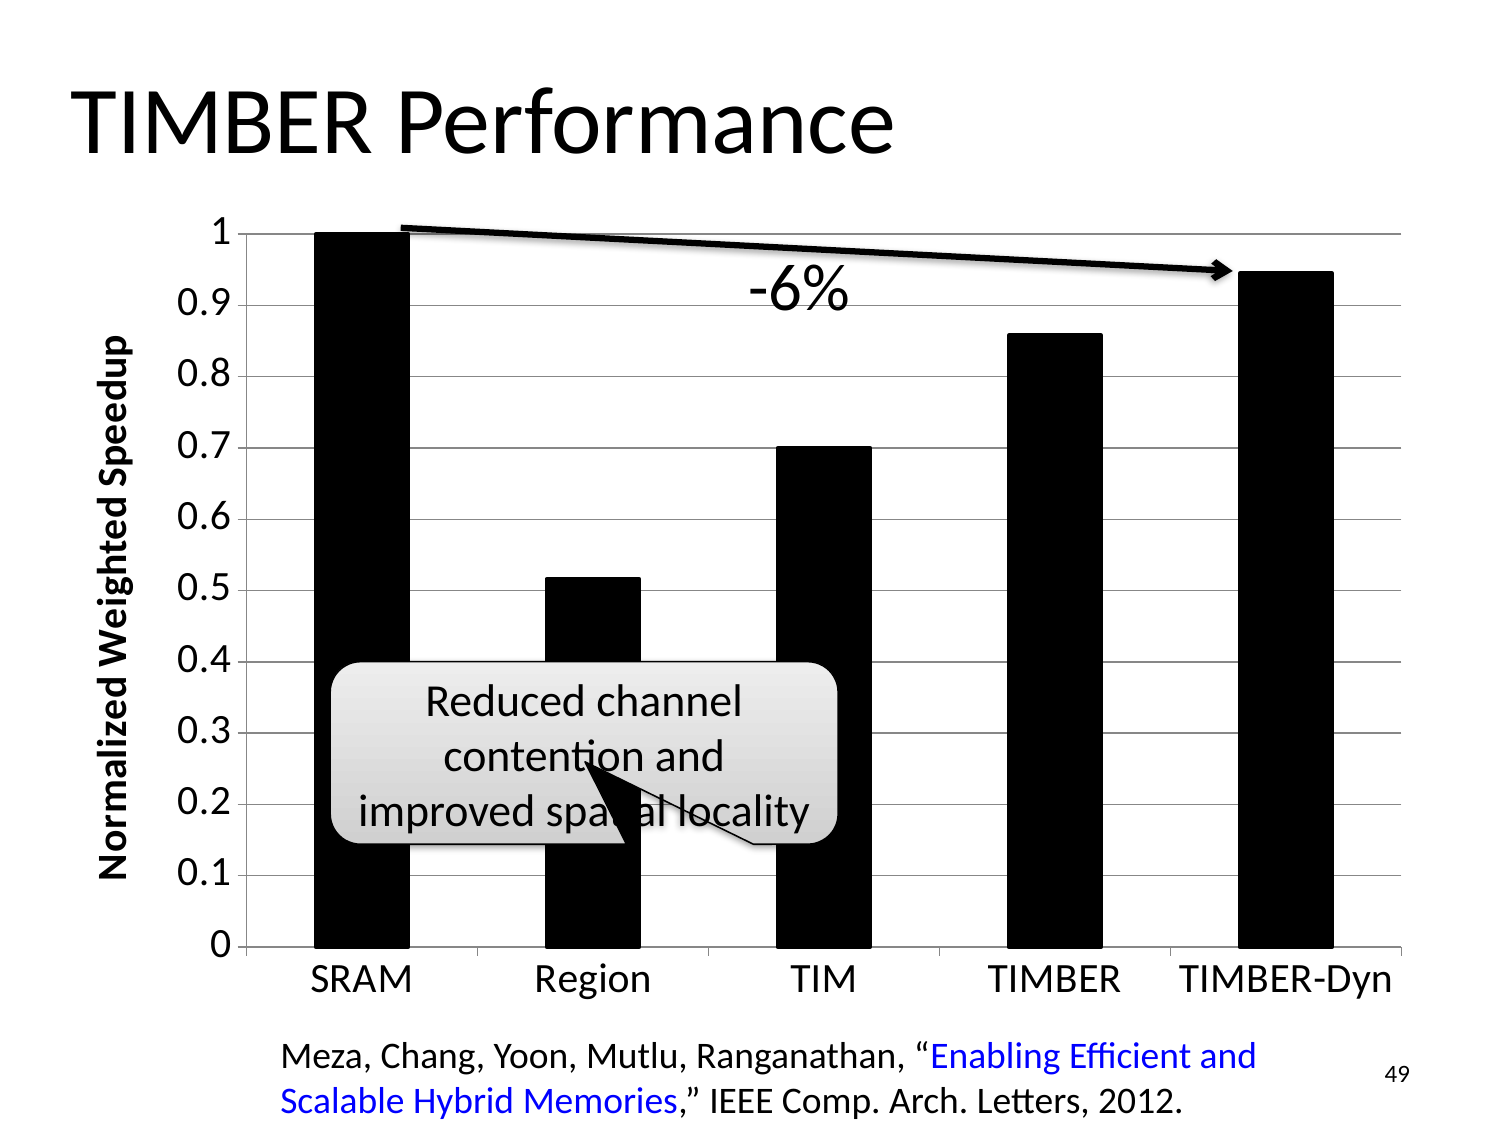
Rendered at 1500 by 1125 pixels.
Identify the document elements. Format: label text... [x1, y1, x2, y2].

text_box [400, 227, 1233, 272]
slide_number 49 [1365, 1042, 1425, 1103]
chart [55, 196, 1430, 1021]
text_box Meza, Chang, Yoon, Mutlu, Ranganathan, “Enabling Efficient and Scalable Hybrid Memories,” IEEE Comp. Arch. Letters, 2012. [265, 1030, 1365, 1125]
text_box TIMBER Performance [55, 68, 1430, 162]
